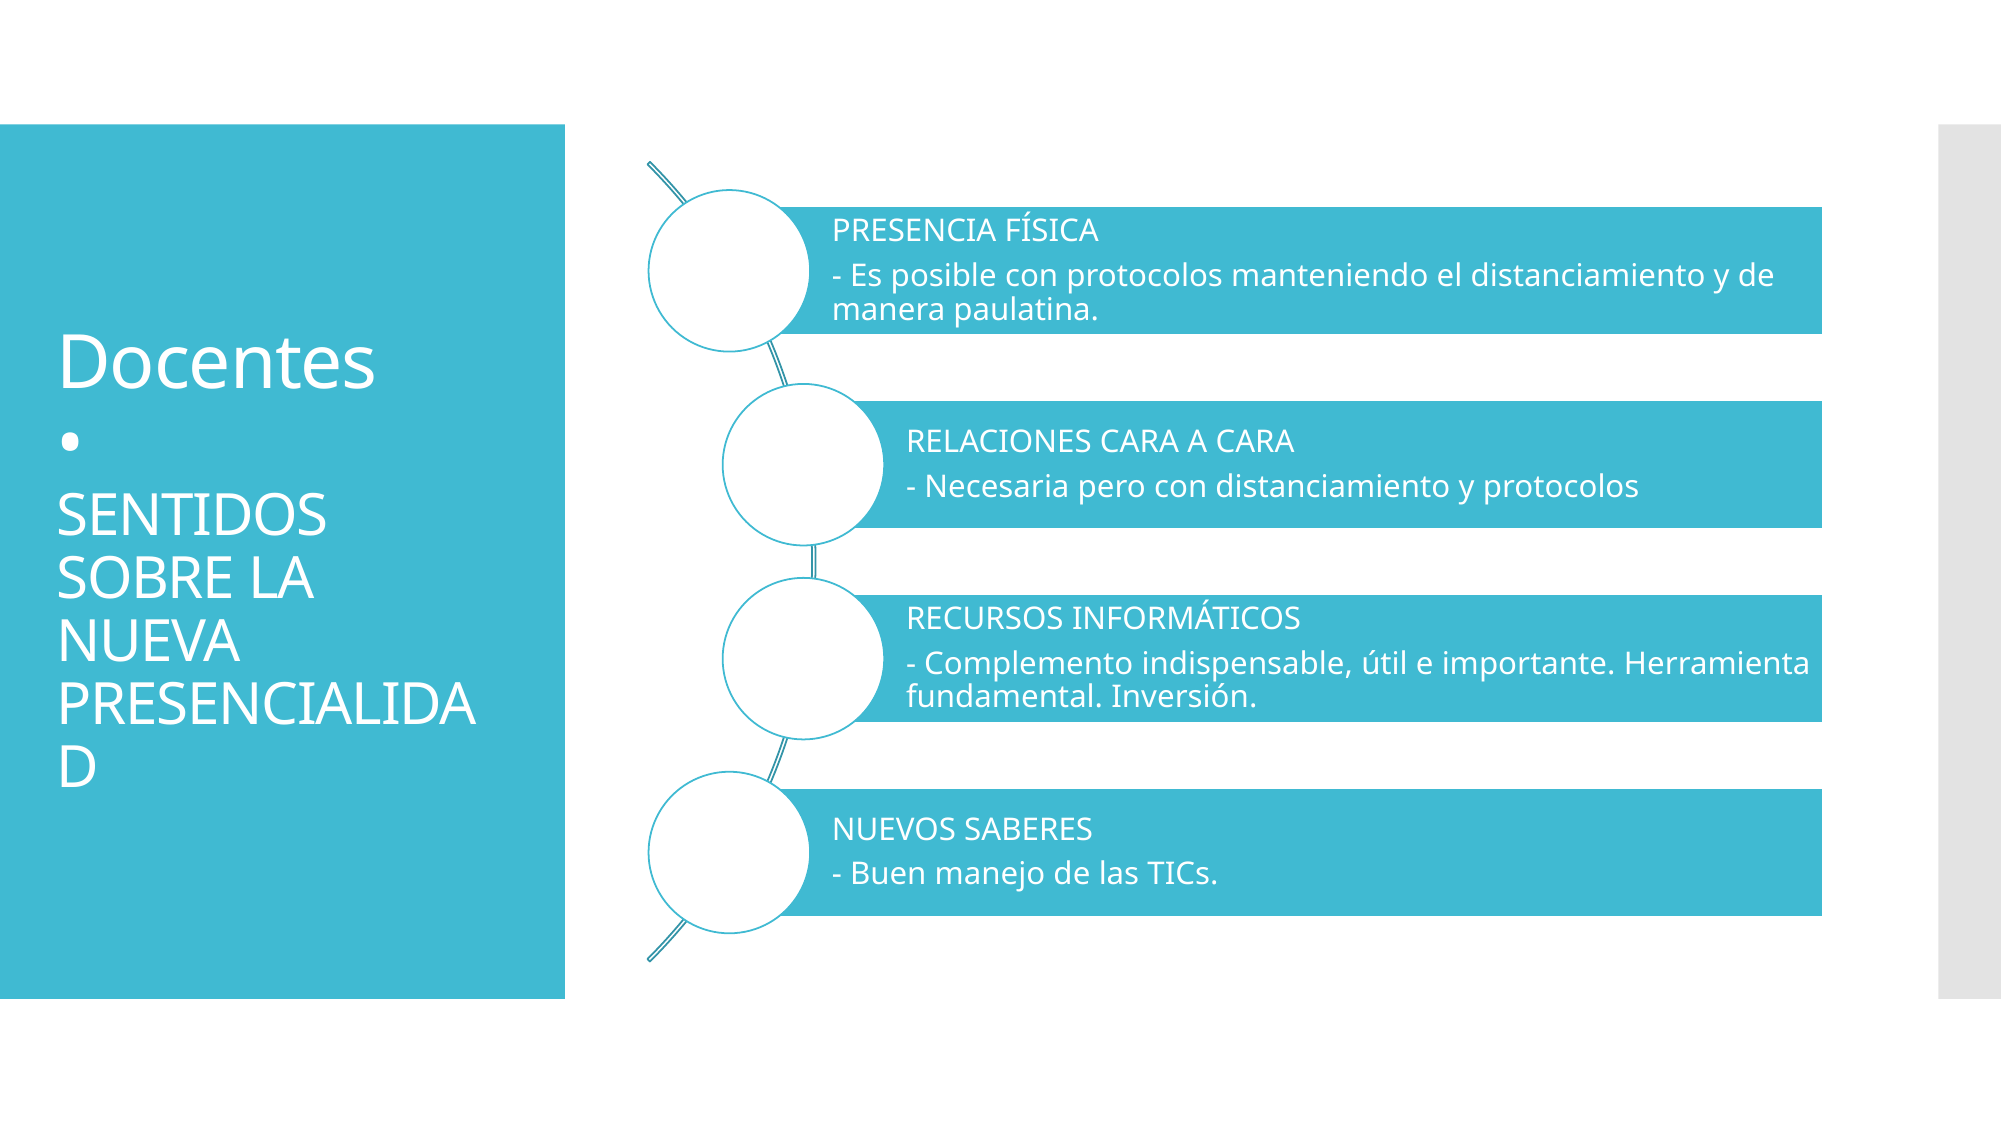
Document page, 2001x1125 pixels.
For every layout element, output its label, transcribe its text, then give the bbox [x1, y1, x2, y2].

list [634, 141, 1835, 982]
title Docentes • SENTIDOS SOBRE LA NUEVA PRESENCIALIDAD [41, 184, 525, 940]
